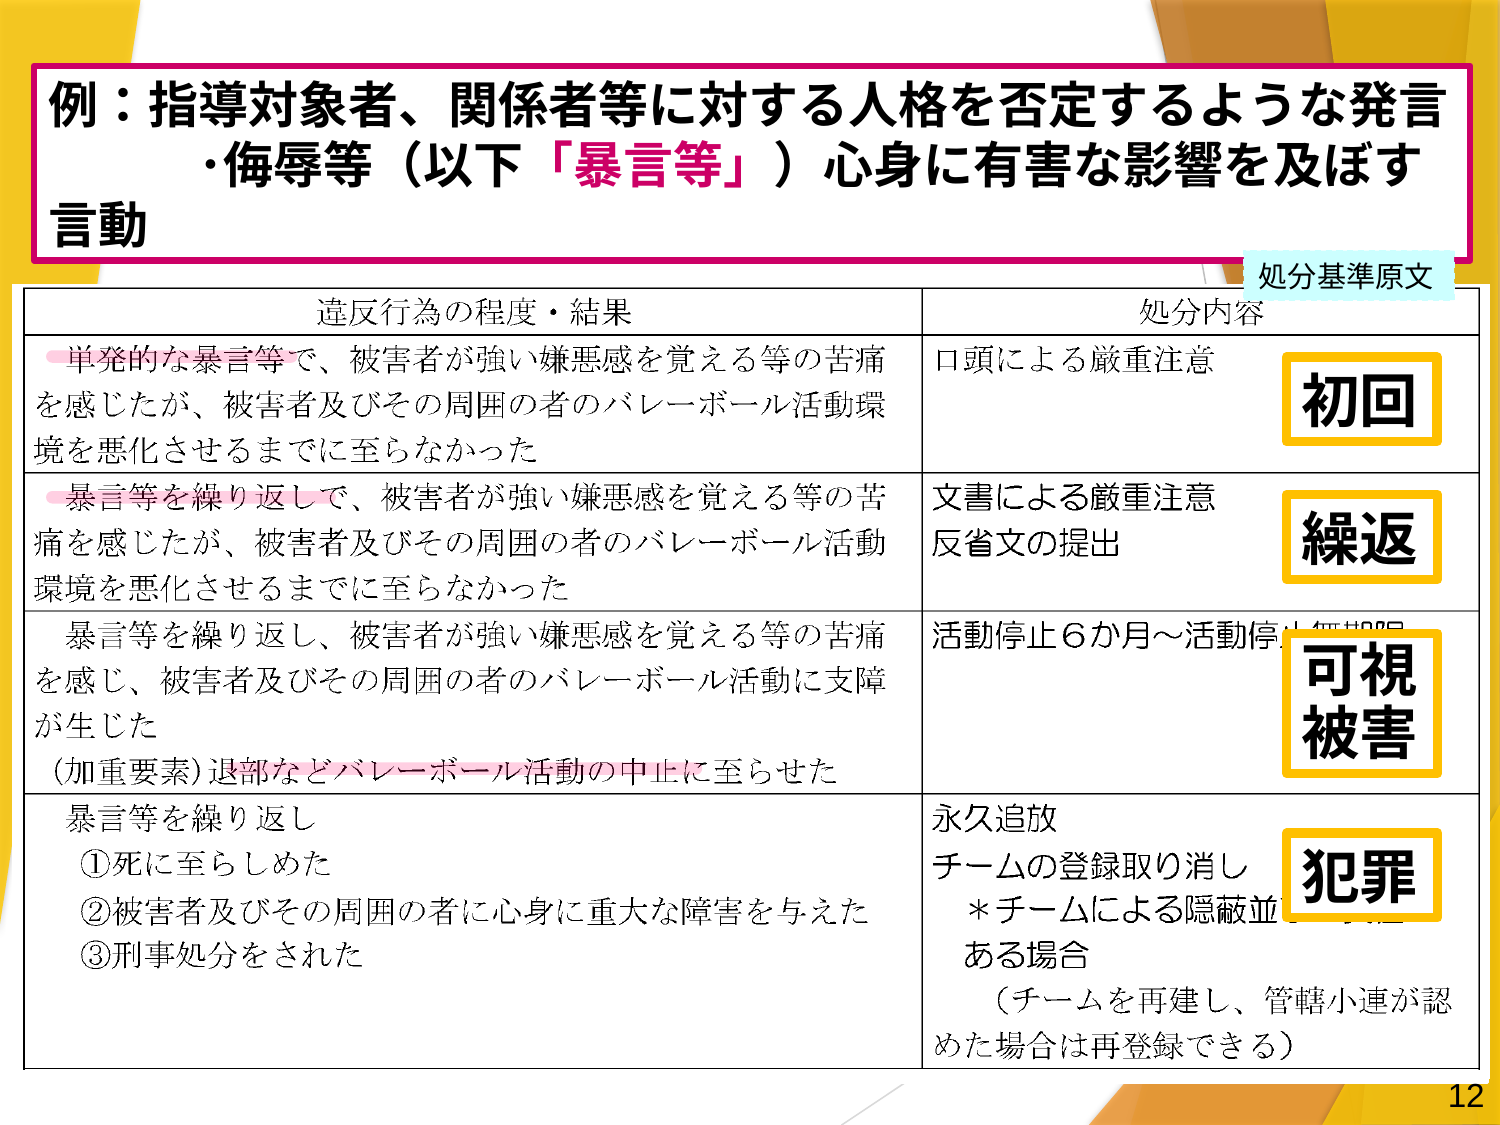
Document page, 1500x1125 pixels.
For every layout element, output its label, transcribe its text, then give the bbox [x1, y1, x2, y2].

text_box 例：指導対象者、関係者等に対する人格を否定するような発言 ･侮辱等（以下「暴言等」）心身に有害な影響を及ぼす言動 [33, 65, 1471, 261]
text_box 12 [1433, 1066, 1500, 1122]
text_box 処分基準原文 [1243, 250, 1455, 283]
picture [12, 284, 1490, 1079]
